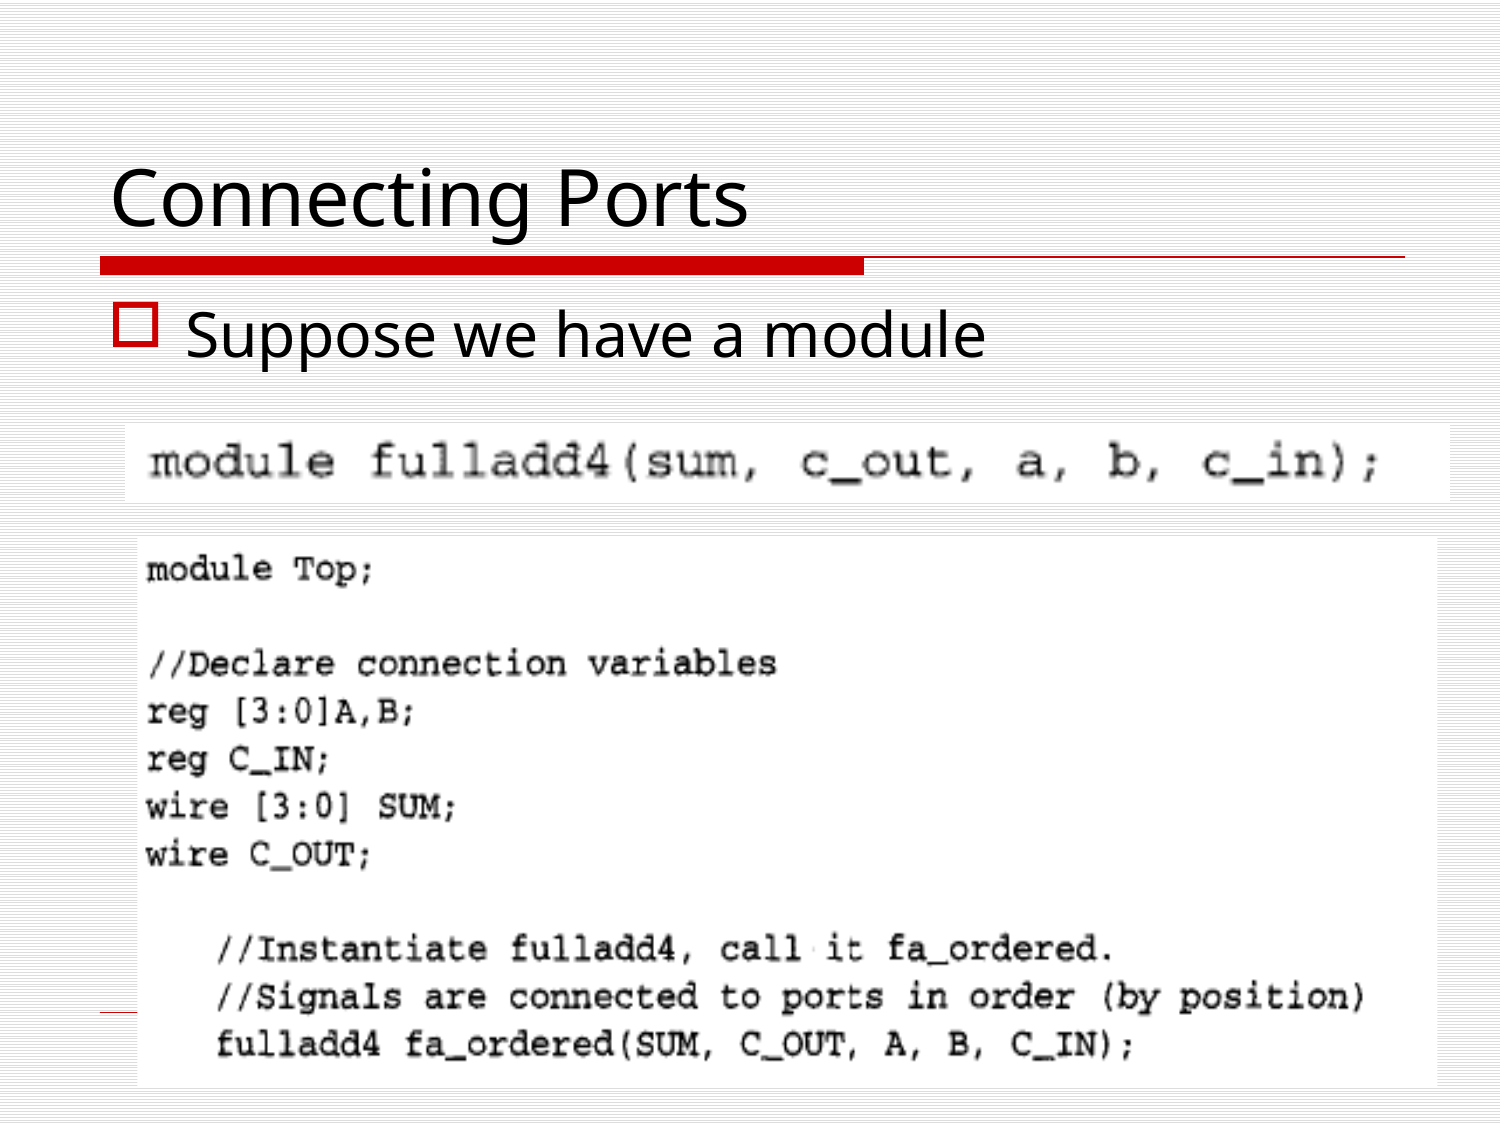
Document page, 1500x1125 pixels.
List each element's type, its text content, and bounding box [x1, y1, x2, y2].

list Suppose we have a module [92, 287, 1406, 988]
picture [137, 537, 1438, 1088]
picture [124, 424, 1451, 501]
title Connecting Ports [93, 49, 1407, 250]
